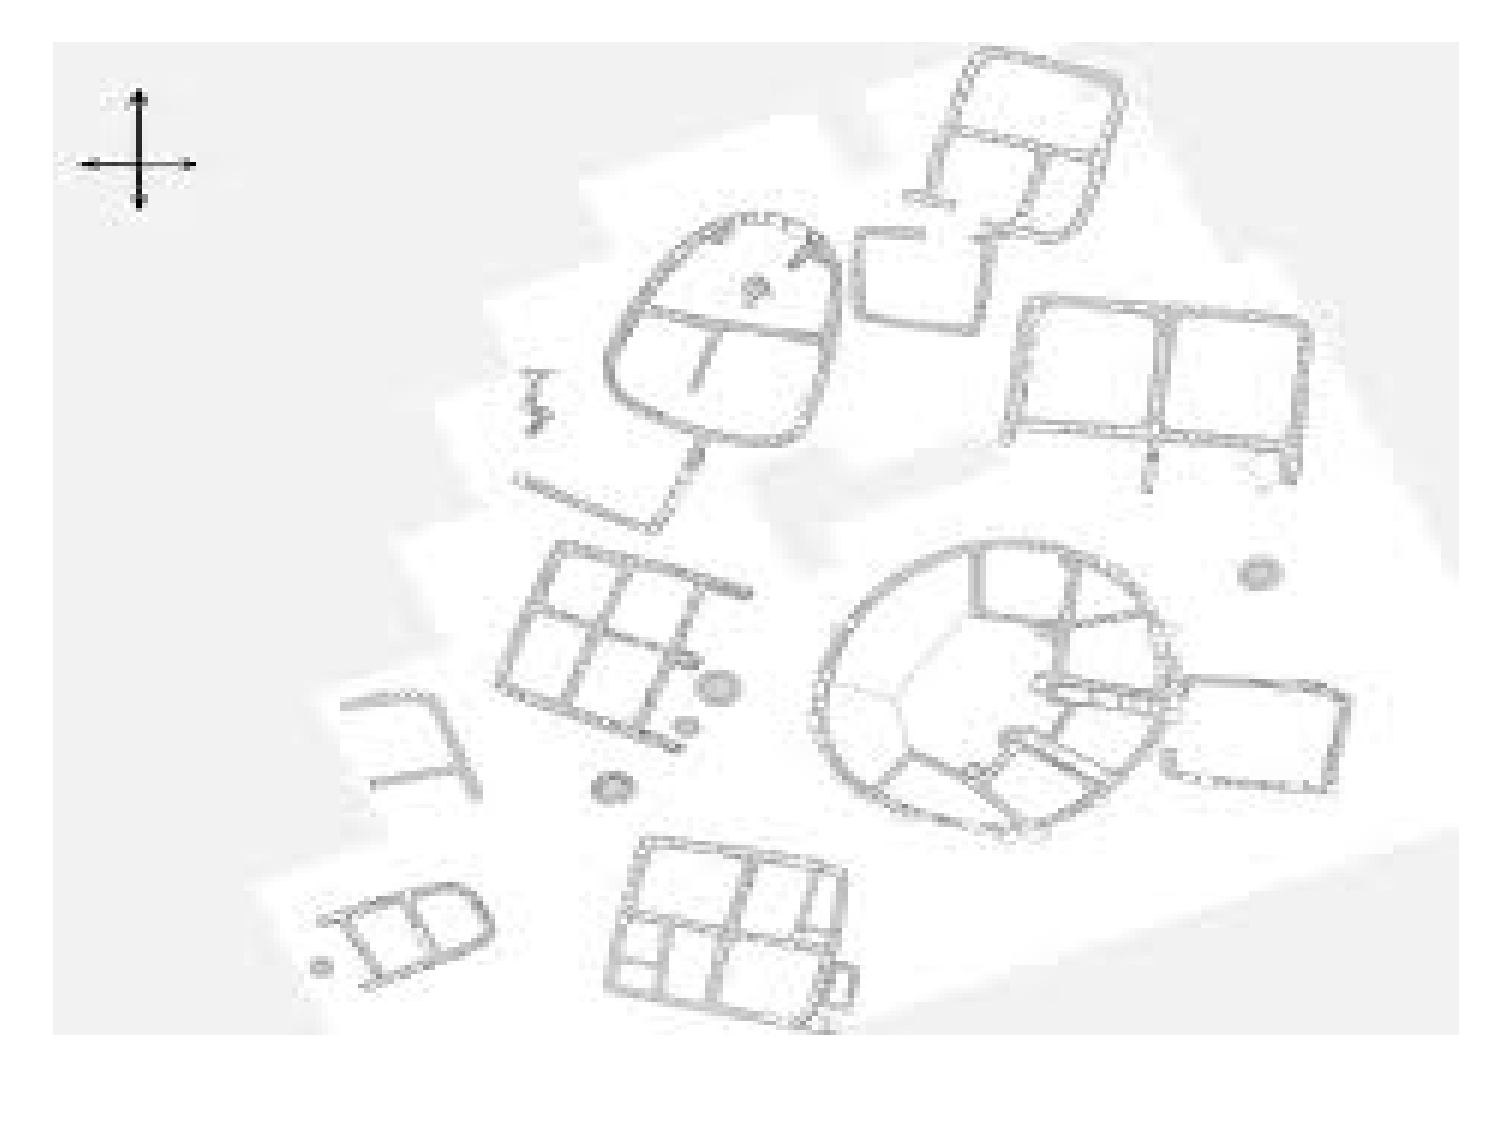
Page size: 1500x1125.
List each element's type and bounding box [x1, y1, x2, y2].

list [52, 42, 1459, 1036]
